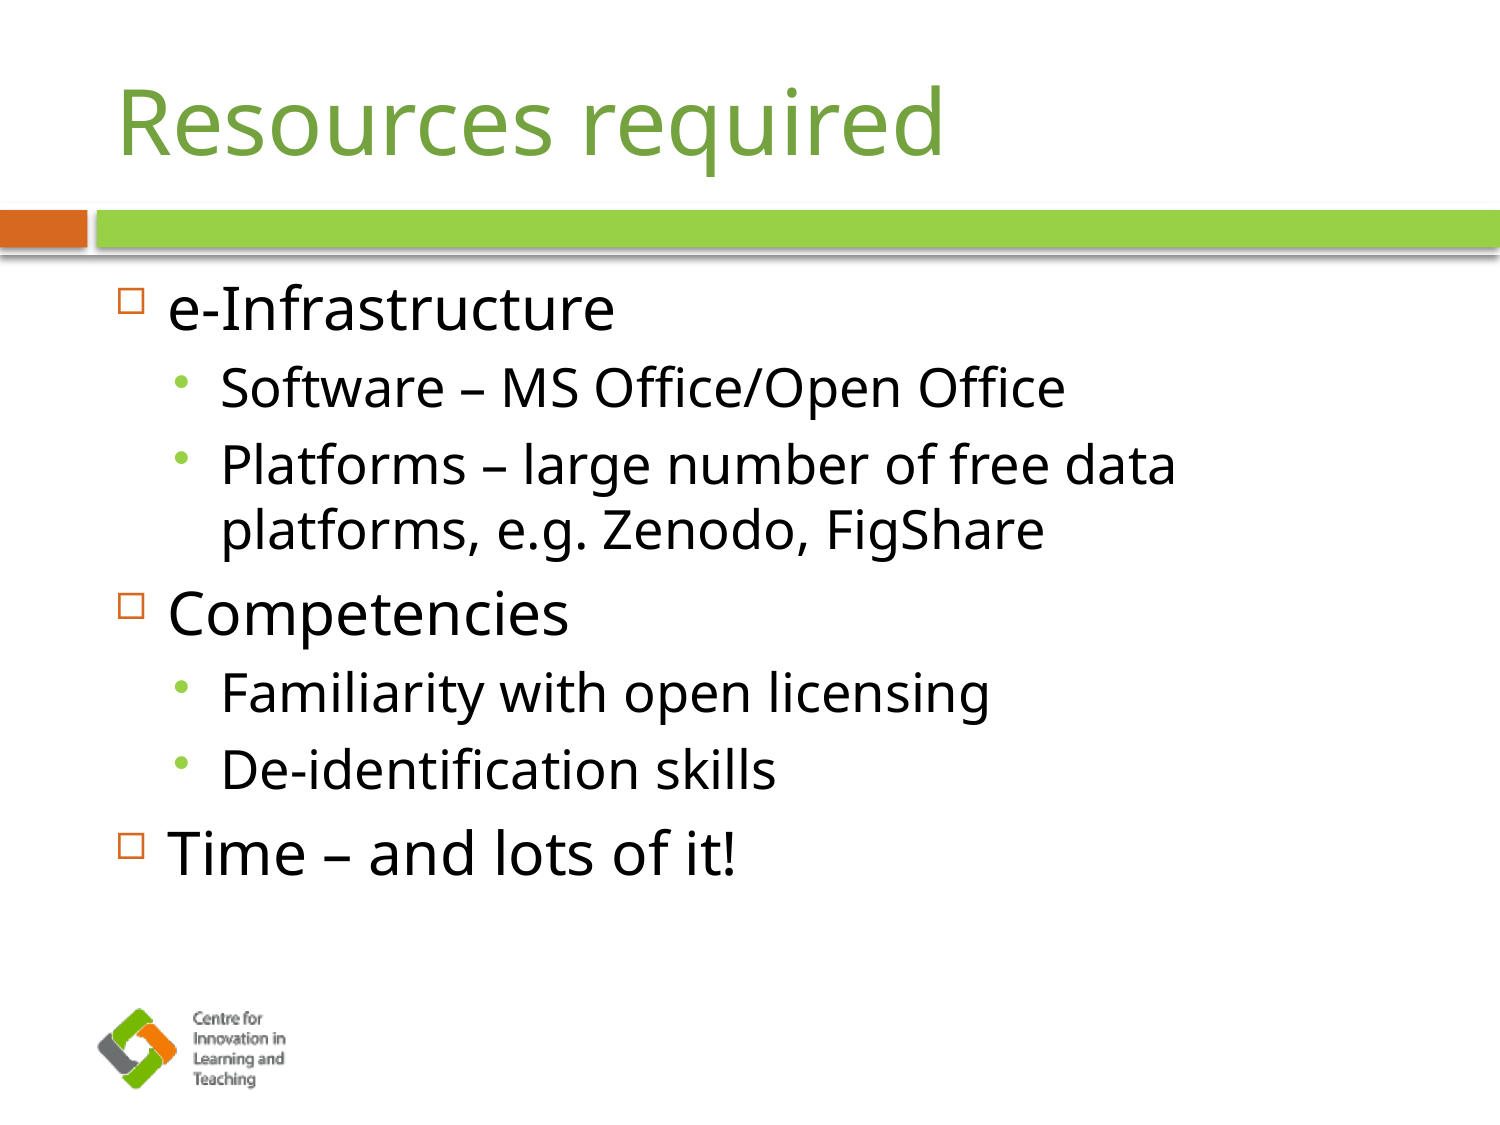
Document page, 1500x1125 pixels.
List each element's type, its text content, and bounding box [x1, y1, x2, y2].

title Resources required [100, 37, 1438, 200]
picture [93, 1004, 290, 1093]
list e-Infrastructure Software – MS Office/Open Office Platforms – large number of free data platforms, e.g. Zenodo, FigShare Competencies Familiarity with open licensing De-identification skills Time – and lots of it! [100, 262, 1438, 1000]
